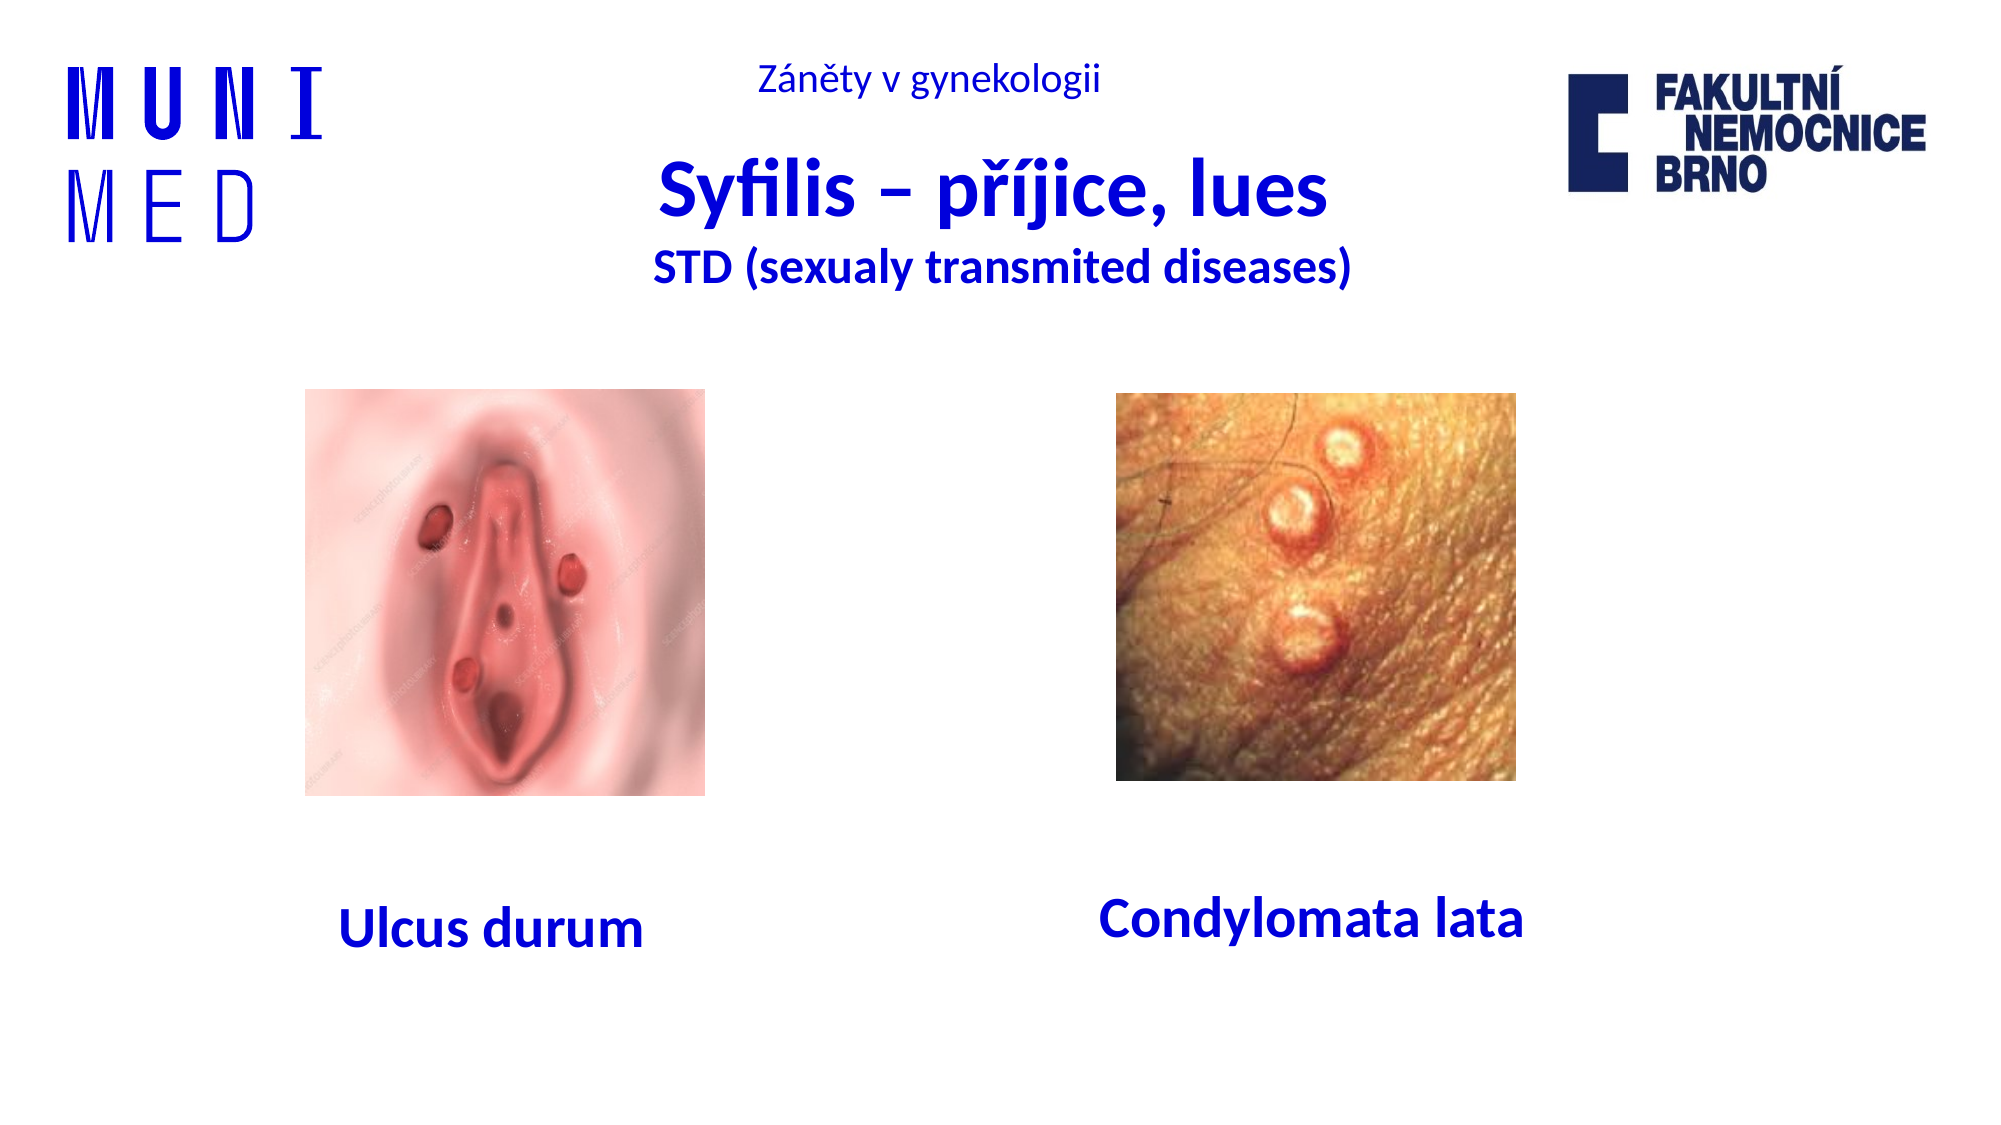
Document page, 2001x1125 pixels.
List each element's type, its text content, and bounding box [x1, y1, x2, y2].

picture [304, 389, 706, 796]
picture [1116, 393, 1516, 781]
text_box Syfilis – příjice, lues STD (sexualy transmited diseases) [3, 125, 2000, 301]
picture [1537, 33, 1956, 232]
text_box Záněty v gynekologii [423, 50, 1446, 113]
text_box Ulcus durum [323, 882, 705, 967]
text_box Condylomata lata [1084, 871, 1624, 957]
